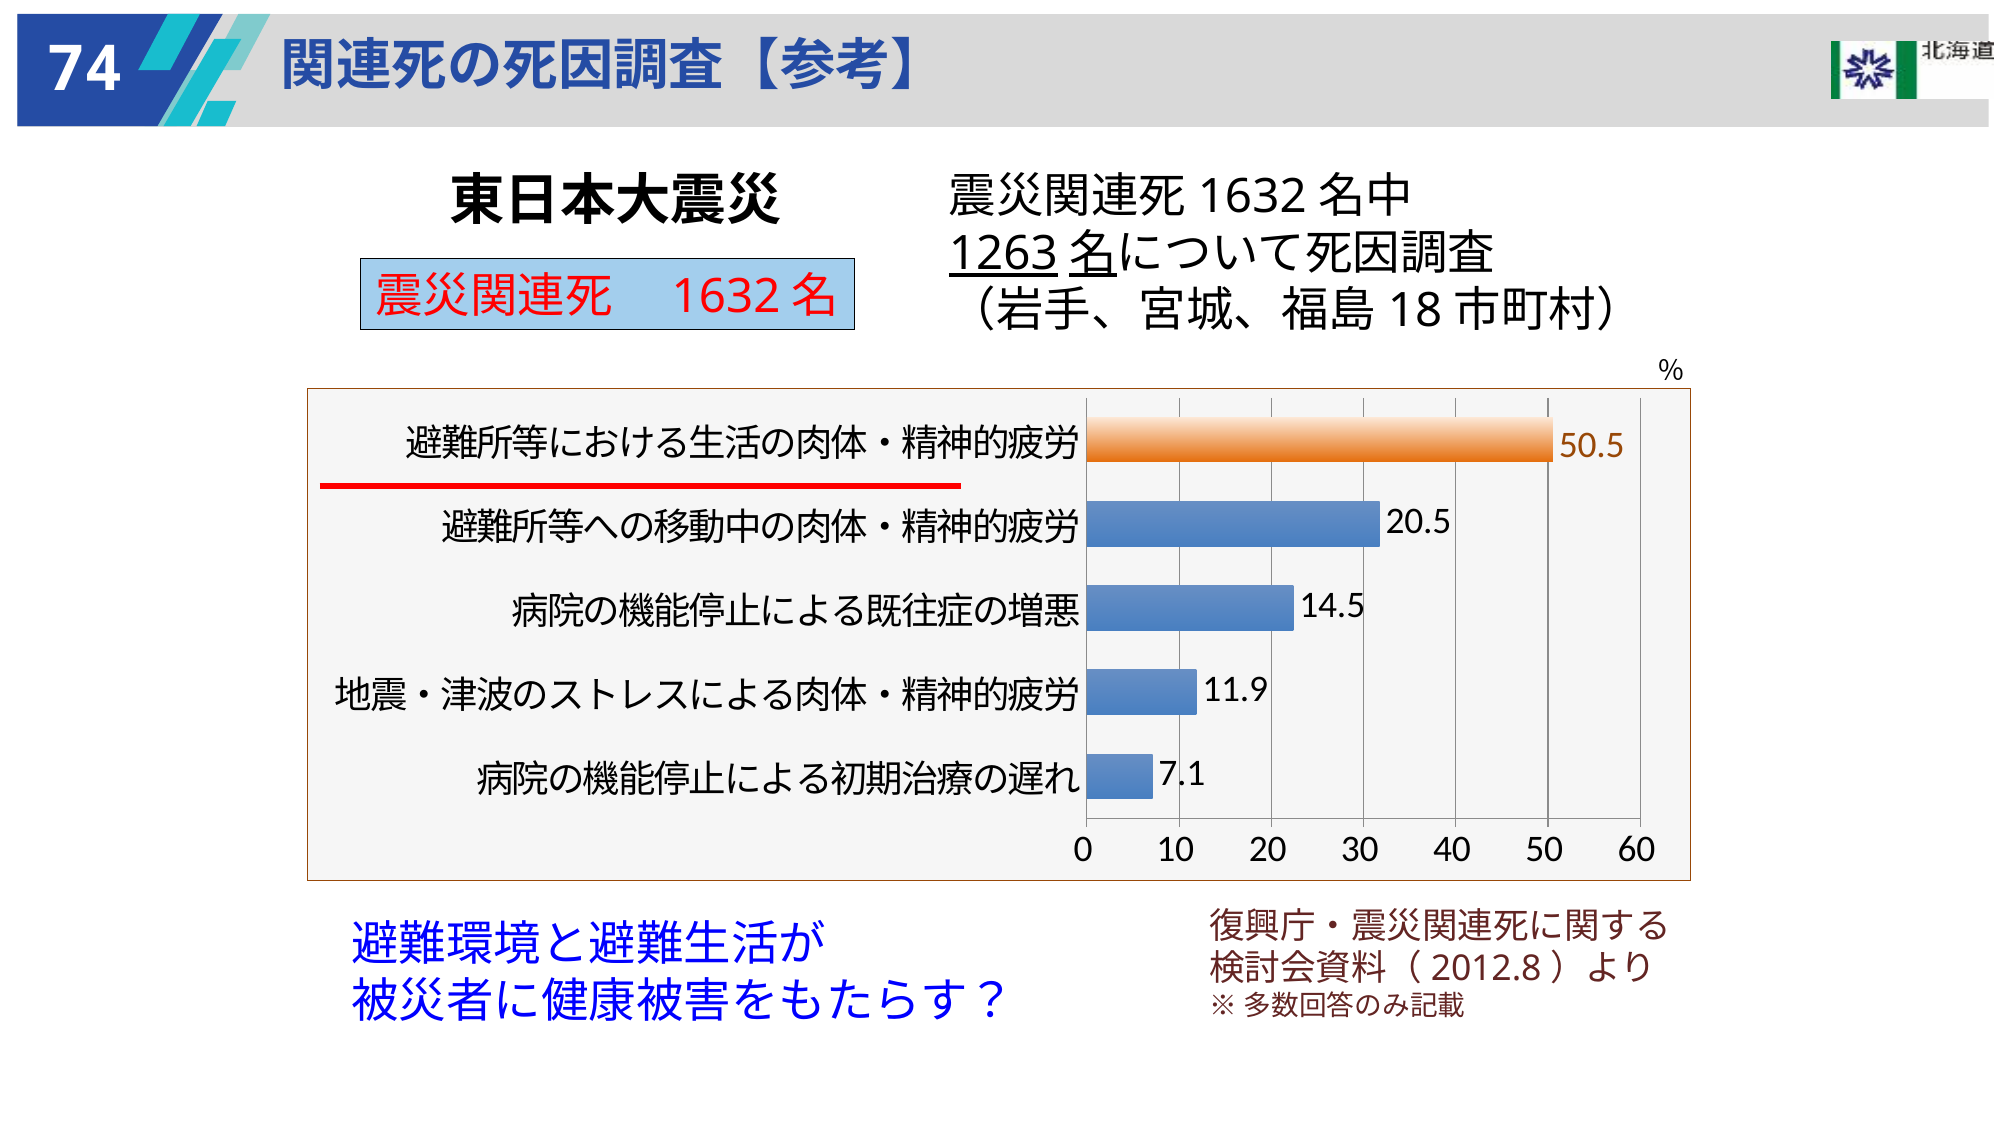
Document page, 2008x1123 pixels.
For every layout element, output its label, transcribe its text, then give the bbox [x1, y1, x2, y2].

text_box 避難環境と避難生活が 被災者に健康被害をもたらす？ [336, 905, 1146, 1035]
text_box 震災関連死 1632名 [360, 258, 855, 330]
list 74 [35, 30, 134, 110]
text_box ％ [1642, 344, 1710, 393]
list 関連死の死因調査【参考】 [280, 36, 1331, 99]
text_box 復興庁・震災関連死に関する 検討会資料（2012.8）より ※多数回答のみ記載 [1194, 895, 1710, 1029]
picture [1831, 41, 1994, 99]
chart [306, 388, 1691, 881]
text_box 震災関連死1632名中 1263名について死因調査 （岩手、宮城、福島18市町村） [934, 157, 1659, 344]
text_box 東日本大震災 [434, 157, 798, 239]
